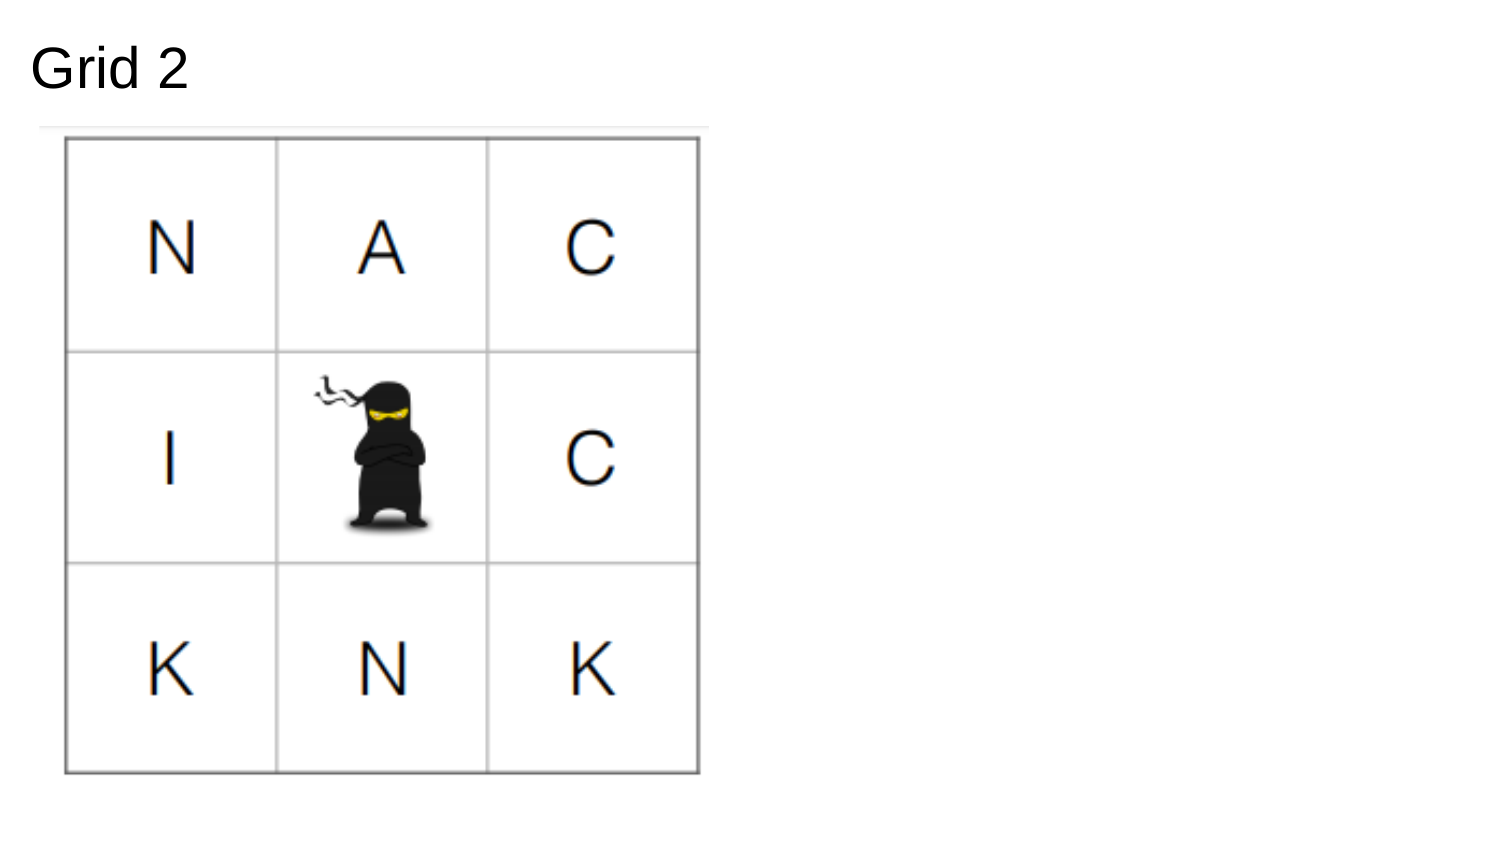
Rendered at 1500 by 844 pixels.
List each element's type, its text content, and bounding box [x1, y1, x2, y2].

title Grid 2 [15, 14, 1414, 109]
picture [39, 126, 710, 787]
